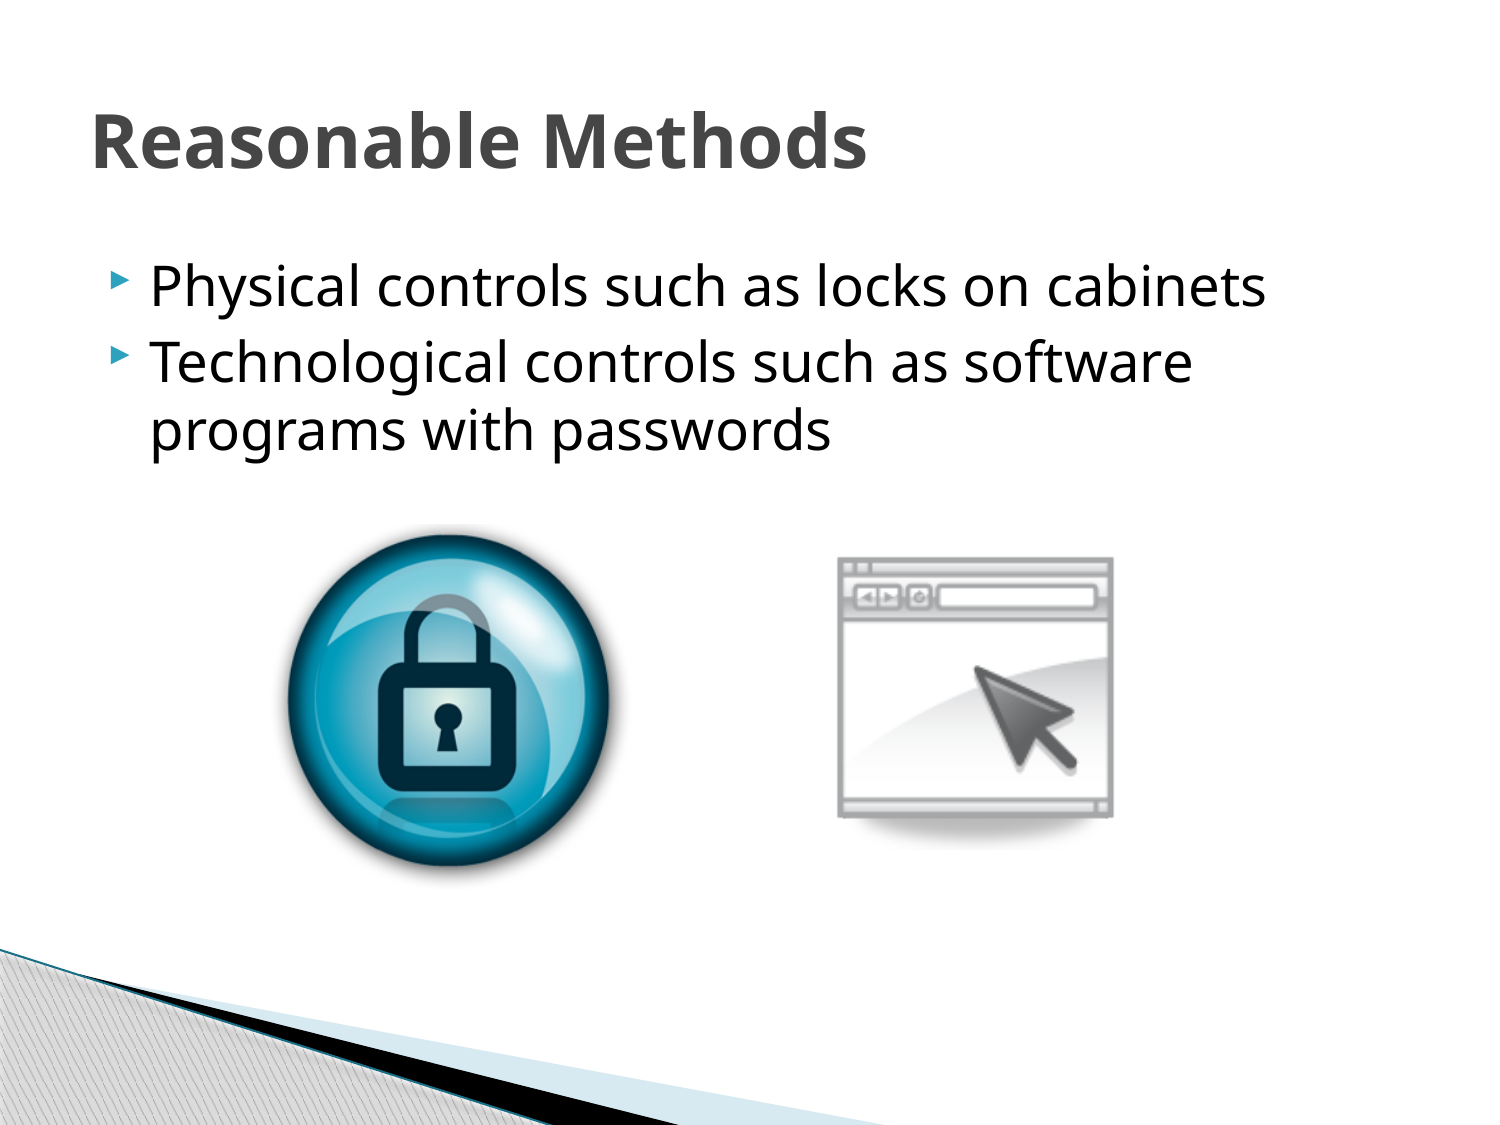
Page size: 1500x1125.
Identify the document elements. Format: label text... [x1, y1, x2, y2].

picture [262, 524, 636, 901]
picture [824, 549, 1126, 851]
list Physical controls such as locks on cabinets Technological controls such as software programs with passwords [75, 243, 1425, 986]
title Reasonable Methods [75, 45, 1425, 233]
